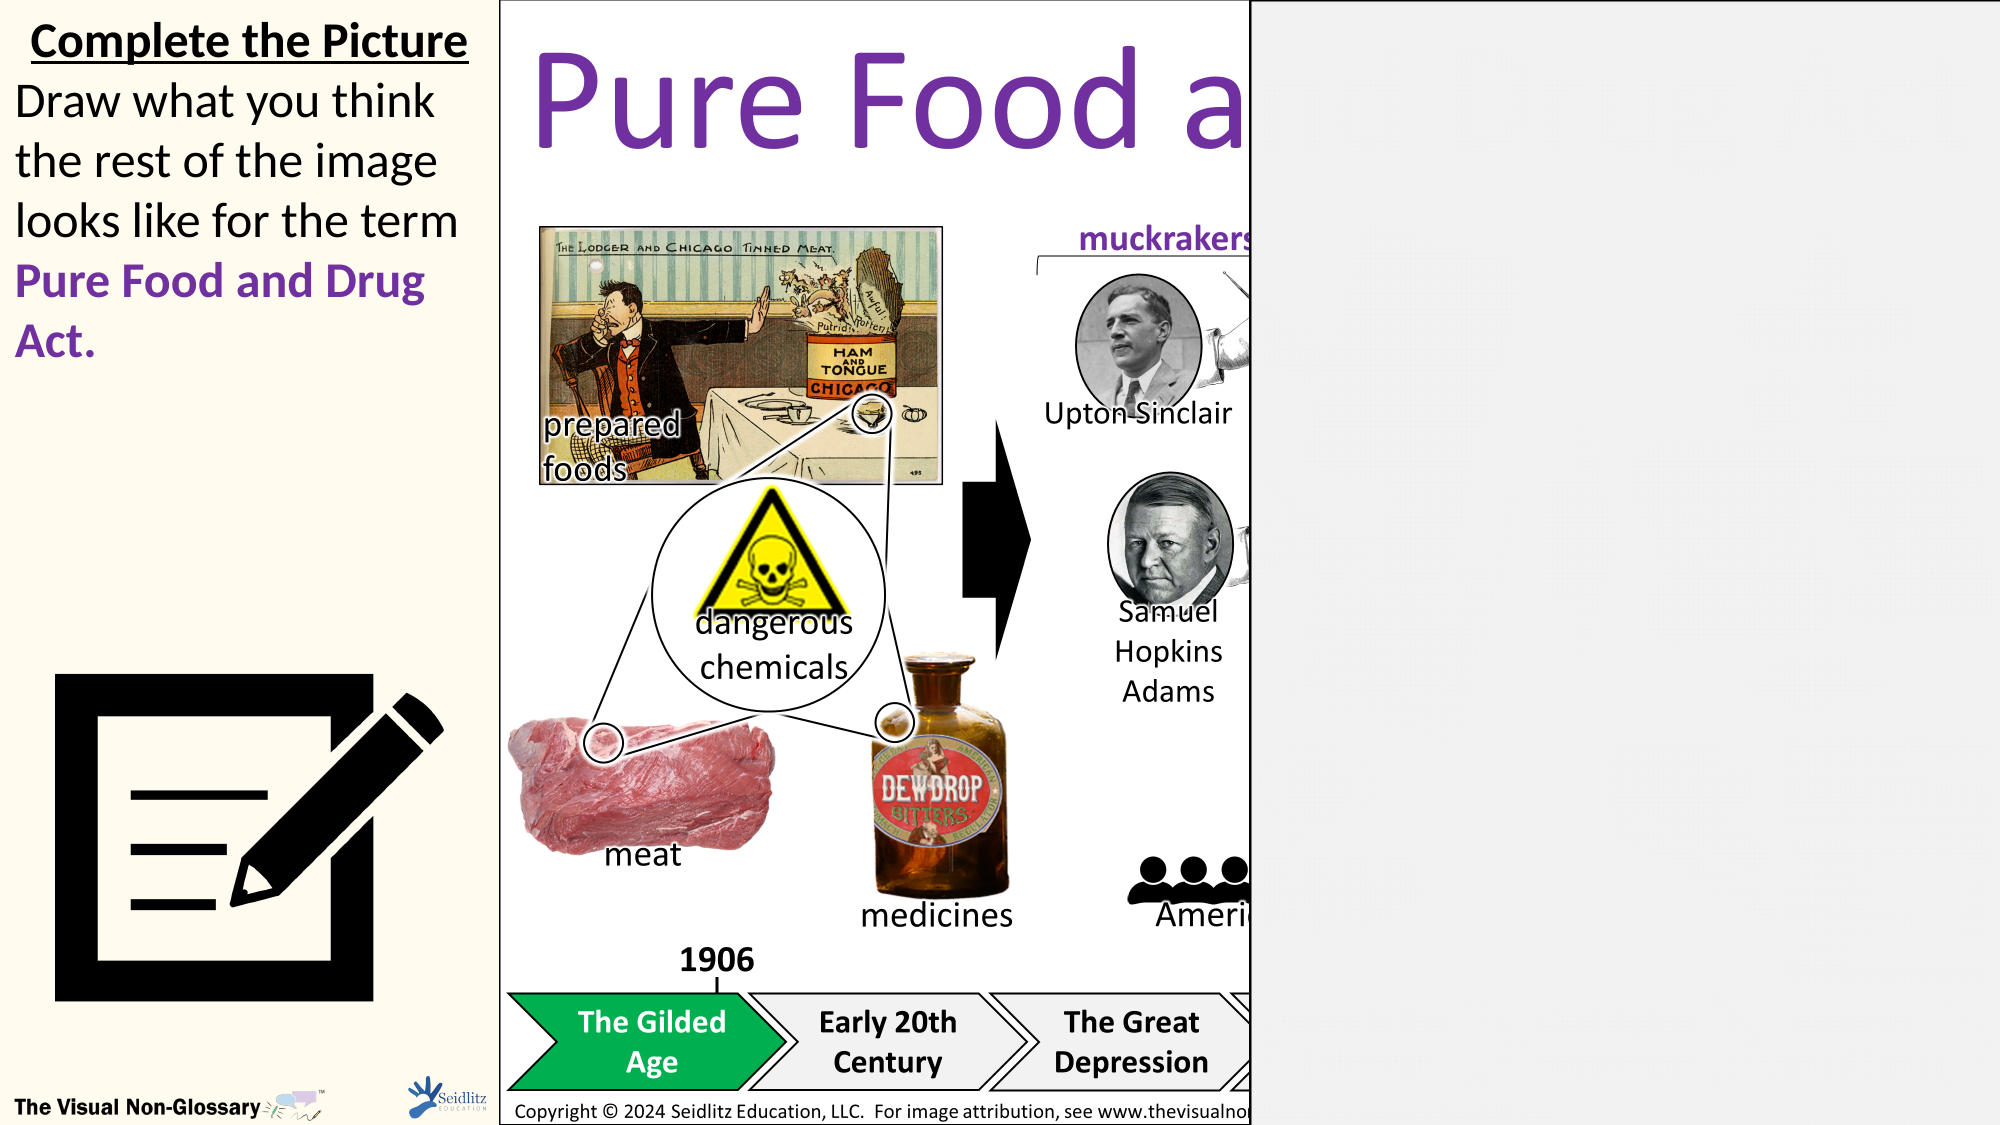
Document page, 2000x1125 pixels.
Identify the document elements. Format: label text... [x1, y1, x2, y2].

text_box Complete the Picture [15, 0, 484, 59]
picture [403, 1073, 495, 1125]
picture [499, 0, 2000, 1125]
text_box Draw what you think the rest of the image looks like for the term Pure Food and Drug Act. [0, 59, 494, 375]
picture [0, 1084, 328, 1125]
picture [55, 643, 445, 1033]
